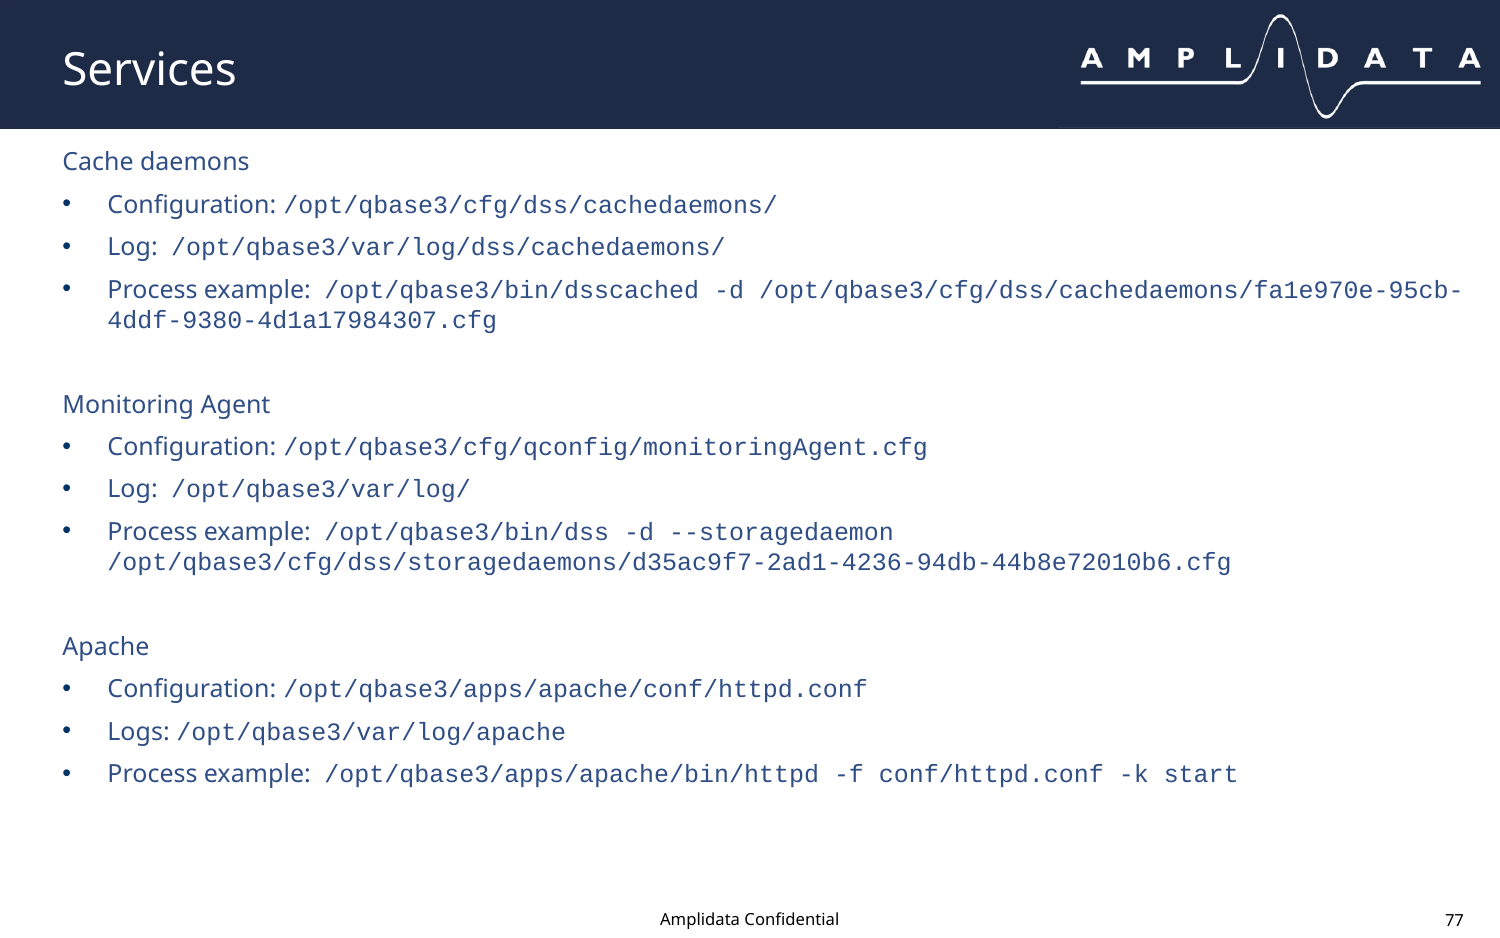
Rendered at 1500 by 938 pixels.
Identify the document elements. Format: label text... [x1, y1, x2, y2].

list Cache daemons Configuration: /opt/qbase3/cfg/dss/cachedaemons/ Log: /opt/qbase3/var/log/dss/cachedaemons/ Process example: /opt/qbase3/bin/dsscached -d /opt/qbase3/cfg/dss/cachedaemons/fa1e970e-95cb-4ddf-9380-4d1a17984307.cfg Monitoring Agent Configuration: /opt/qbase3/cfg/qconfig/monitoringAgent.cfg Log: /opt/qbase3/var/log/ Process example: /opt/qbase3/bin/dss -d --storagedaemon /opt/qbase3/cfg/dss/storagedaemons/d35ac9f7-2ad1-4236-94db-44b8e72010b6.cfg Apache Configuration: /opt/qbase3/apps/apache/conf/httpd.conf Logs: /opt/qbase3/var/log/apache Process example: /opt/qbase3/apps/apache/bin/httpd -f conf/httpd.conf -k start [62, 145, 1477, 886]
footer Amplidata Confidential [362, 906, 1138, 932]
slide_number 77 [1189, 911, 1477, 932]
title Services [62, 9, 1053, 123]
picture [1059, 0, 1500, 128]
picture [0, 129, 1500, 938]
